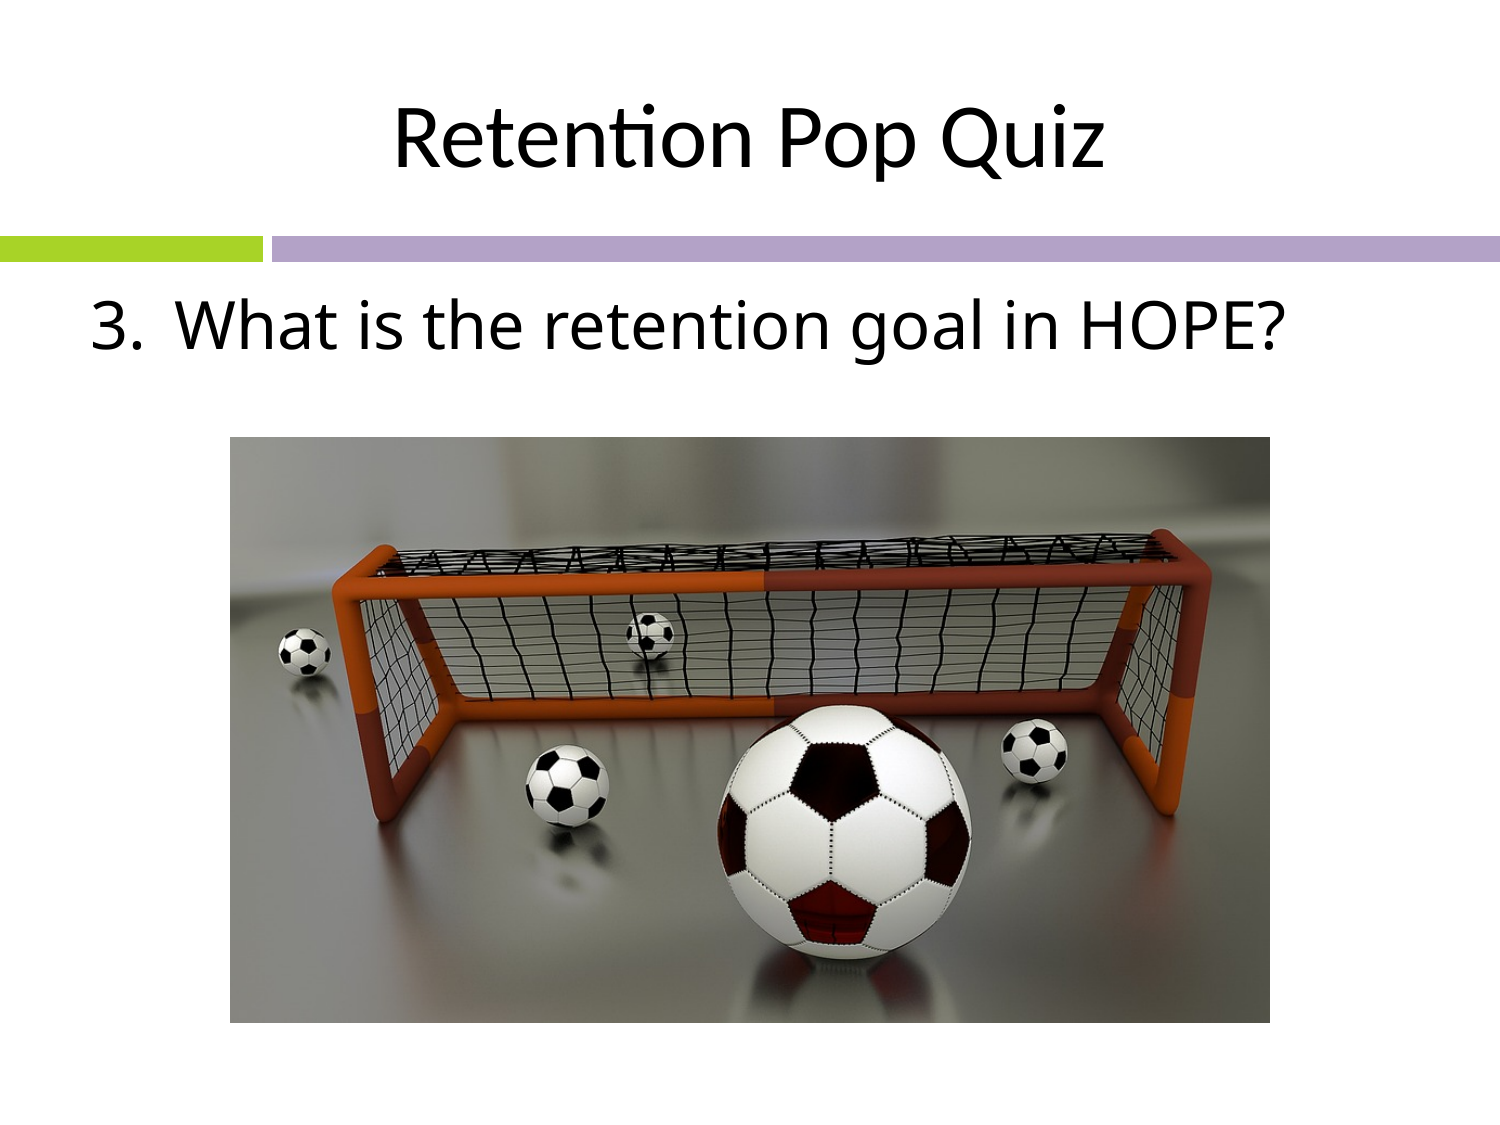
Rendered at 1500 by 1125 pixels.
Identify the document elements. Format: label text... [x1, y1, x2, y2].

picture [229, 437, 1271, 1023]
list What is the retention goal in HOPE? [75, 275, 1425, 488]
text_box Retention Pop Quiz [74, 37, 1425, 225]
picture [0, 236, 1500, 262]
